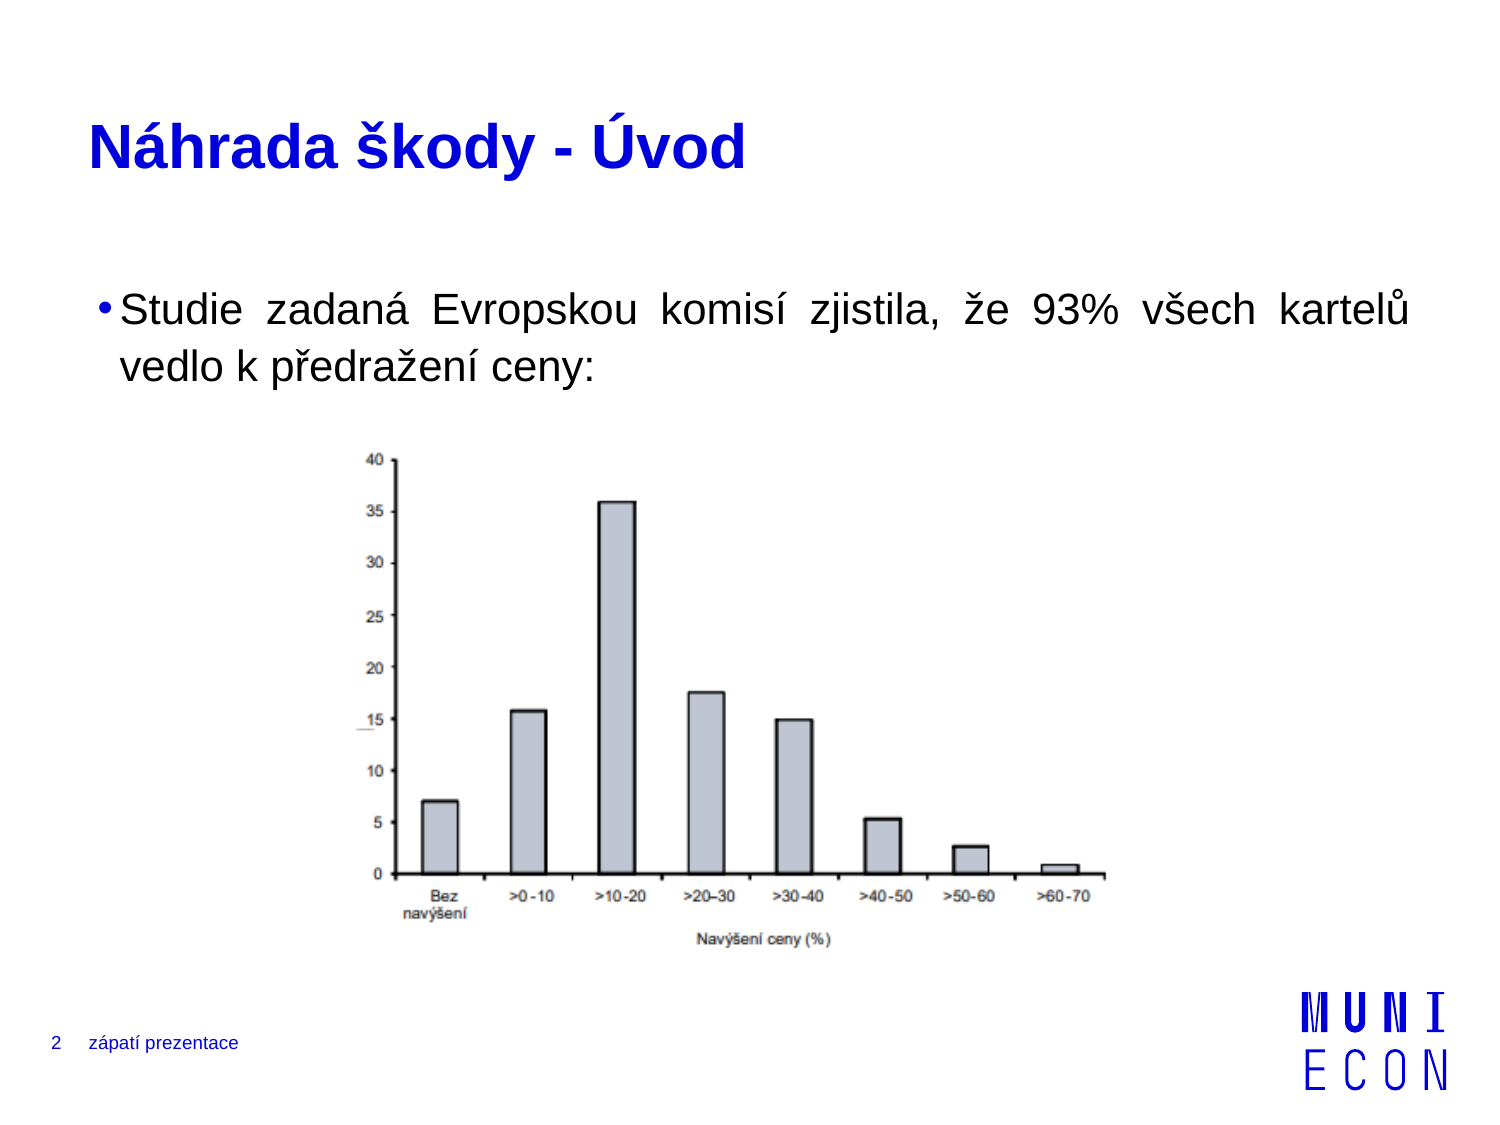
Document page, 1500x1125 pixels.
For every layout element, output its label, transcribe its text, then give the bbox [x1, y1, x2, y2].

footer zápatí prezentace [88, 1021, 1063, 1063]
list Studie zadaná Evropskou komisí zjistila, že 93% všech kartelů vedlo k předražení ceny: [88, 277, 1412, 957]
title Náhrada škody - Úvod [88, 118, 1412, 193]
picture [350, 442, 1150, 967]
slide_number 2 [50, 1021, 82, 1063]
